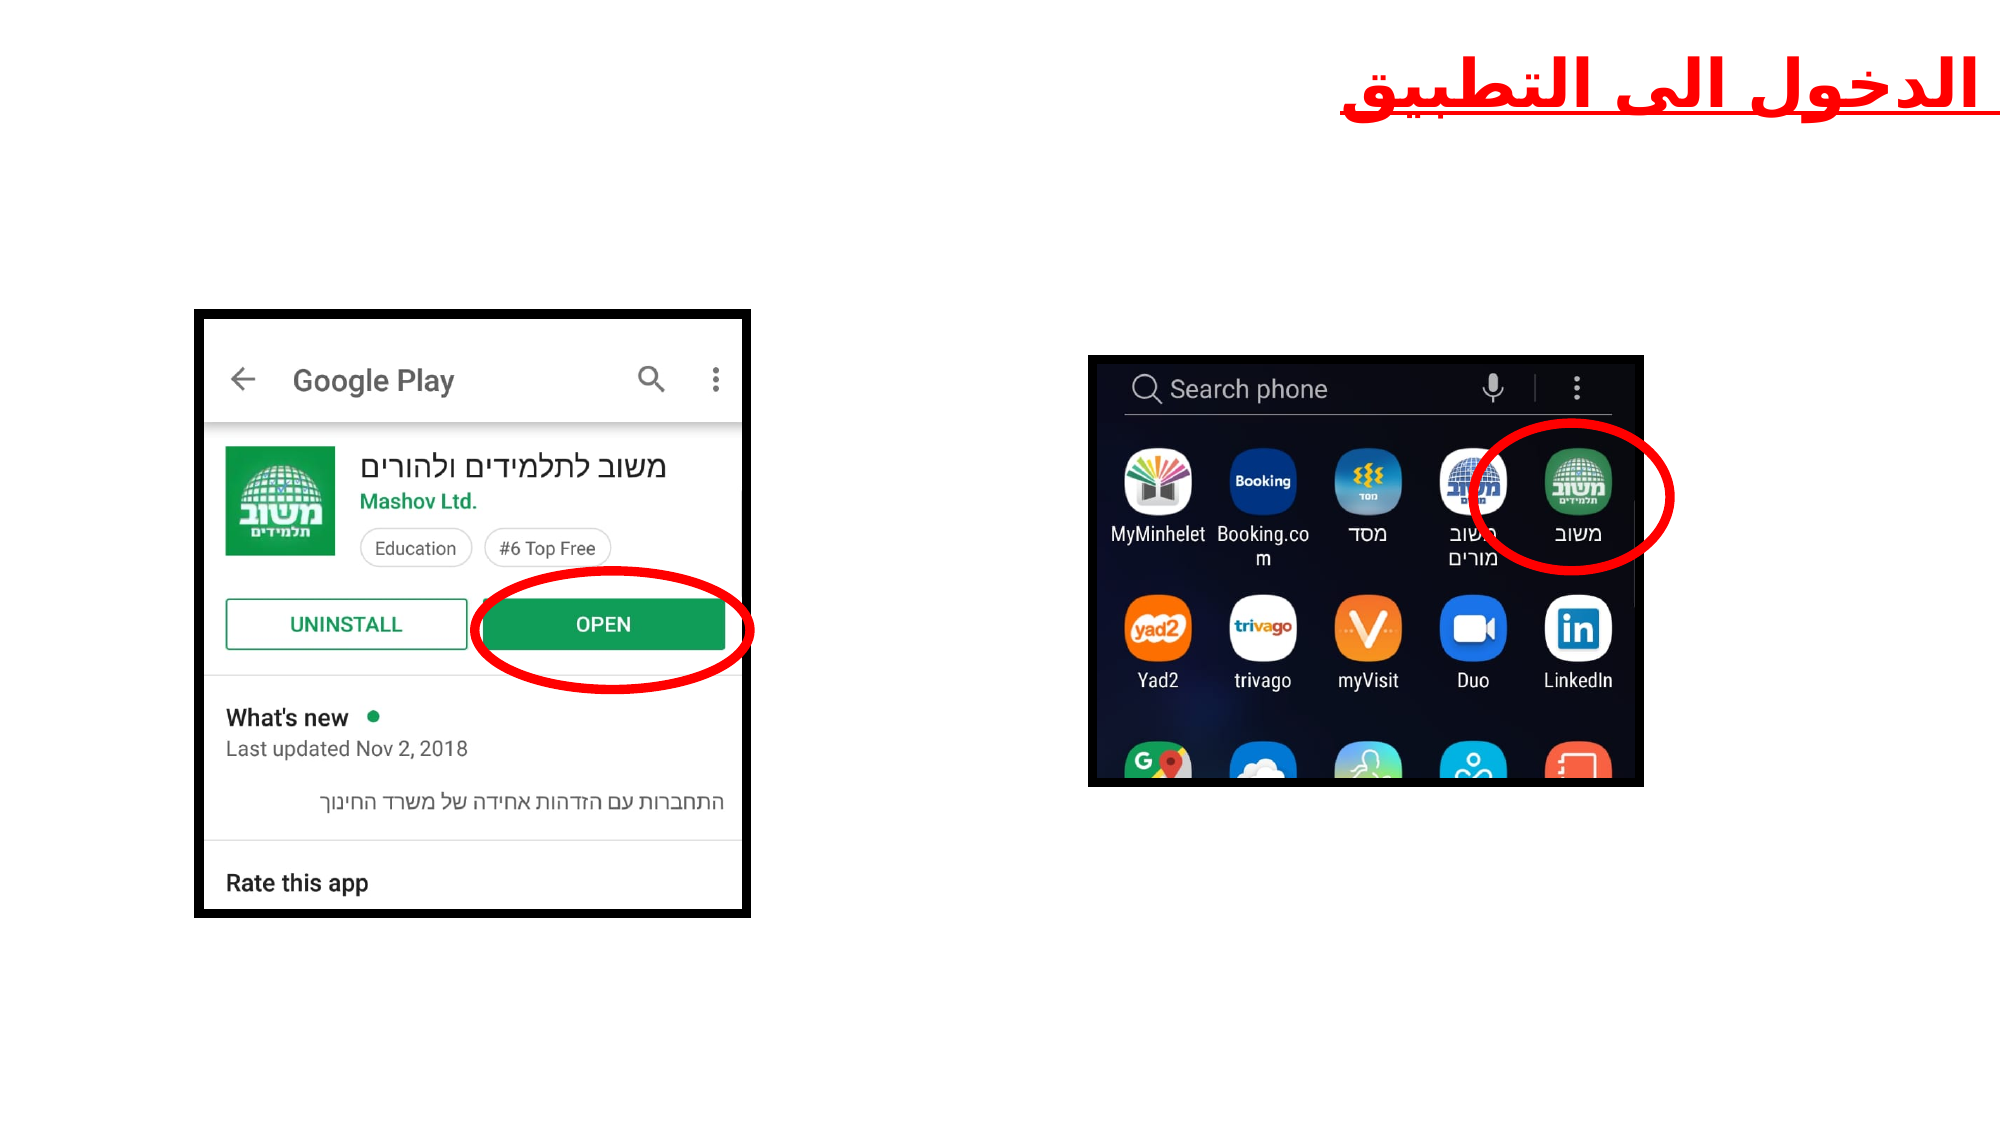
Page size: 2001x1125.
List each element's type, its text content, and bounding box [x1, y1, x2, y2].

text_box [1092, 359, 1642, 783]
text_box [199, 314, 749, 914]
text_box [1642, 444, 1672, 550]
text_box 2. الدخول الى التطبيق [1325, 33, 2000, 129]
